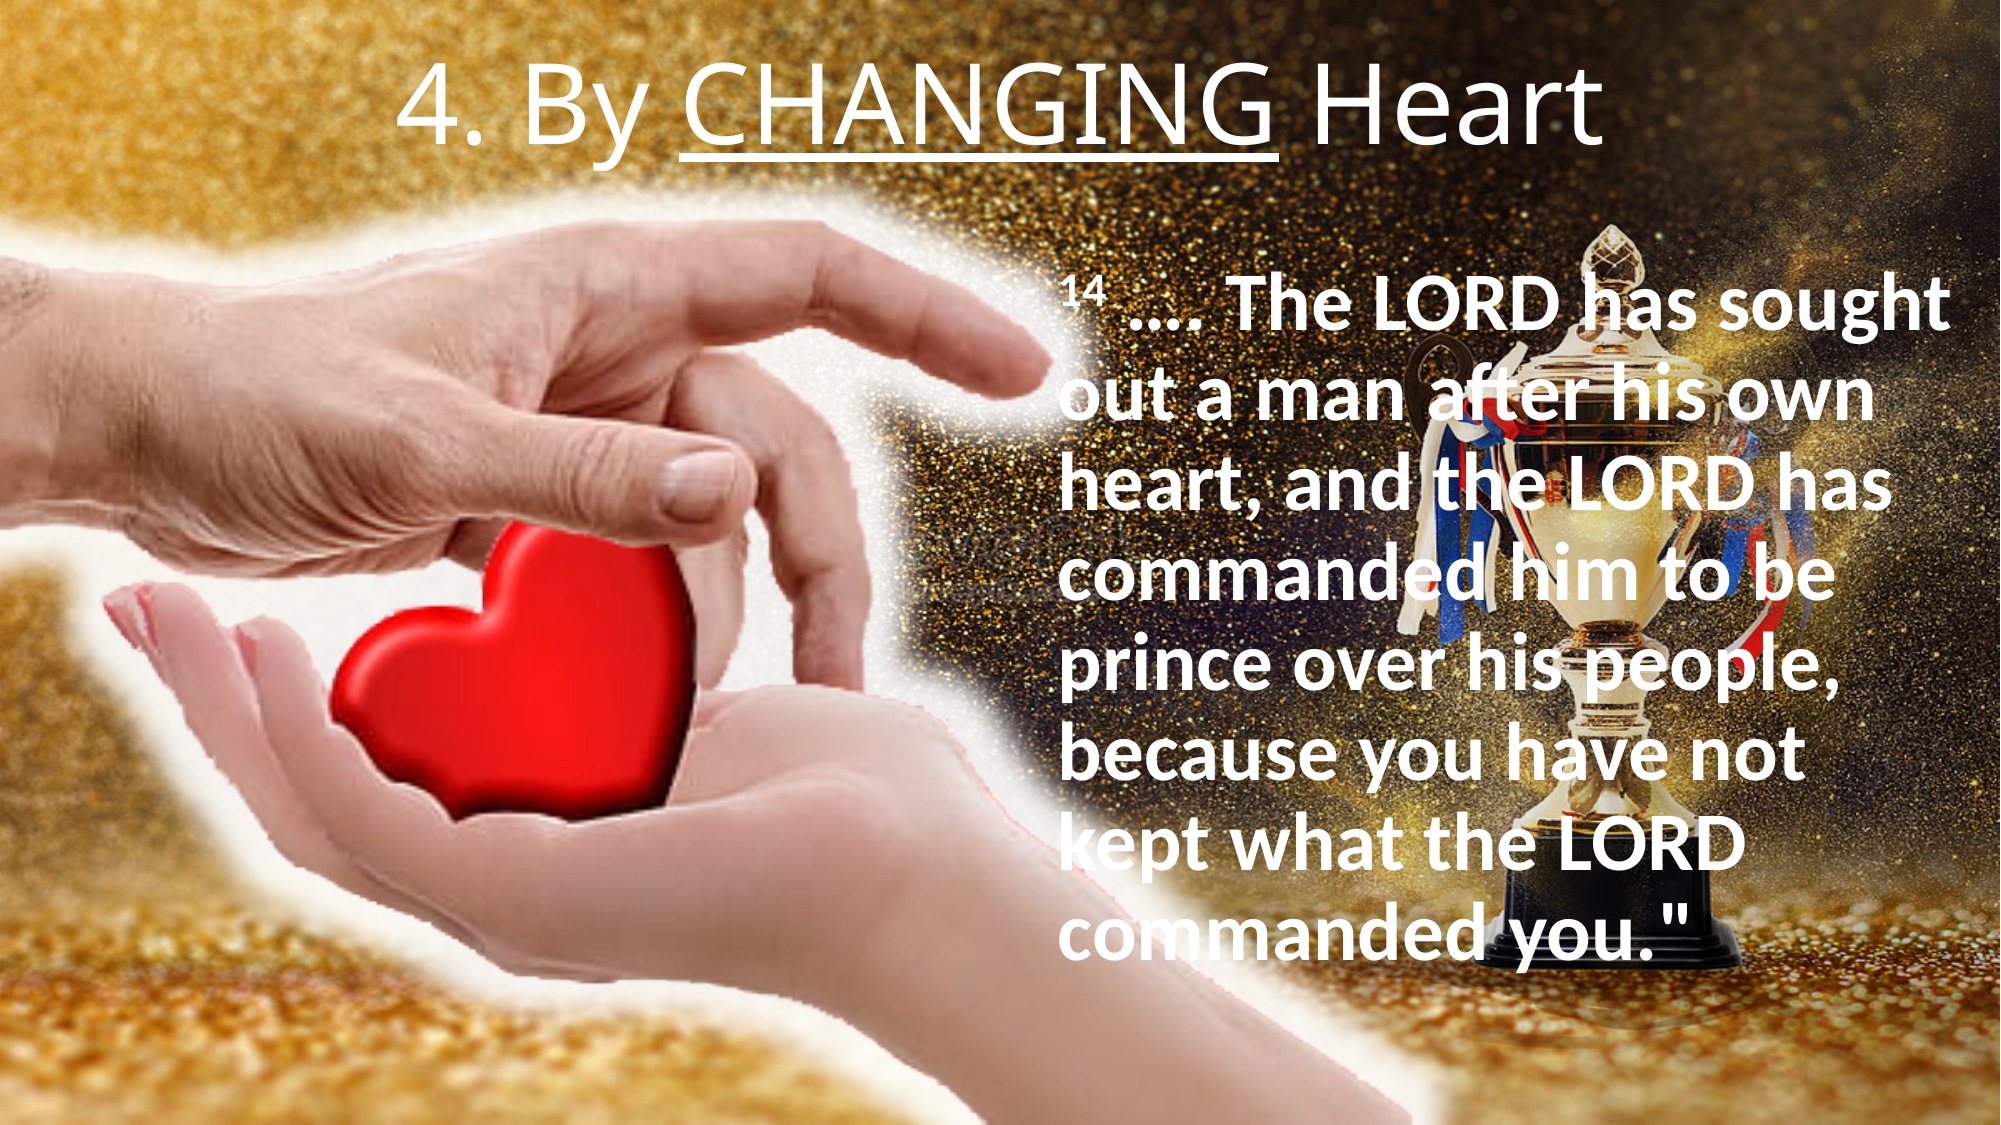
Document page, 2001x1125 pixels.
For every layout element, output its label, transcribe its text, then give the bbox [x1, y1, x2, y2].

text_box 14 …. The LORD has sought out a man after his own heart, and the LORD has commanded him to be prince over his people, because you have not kept what the LORD commanded you." [1431, 251, 1985, 1080]
text_box [1486, 218, 2000, 1125]
title 4. By CHANGING Heart [0, 0, 2000, 218]
picture [0, 143, 1431, 1125]
